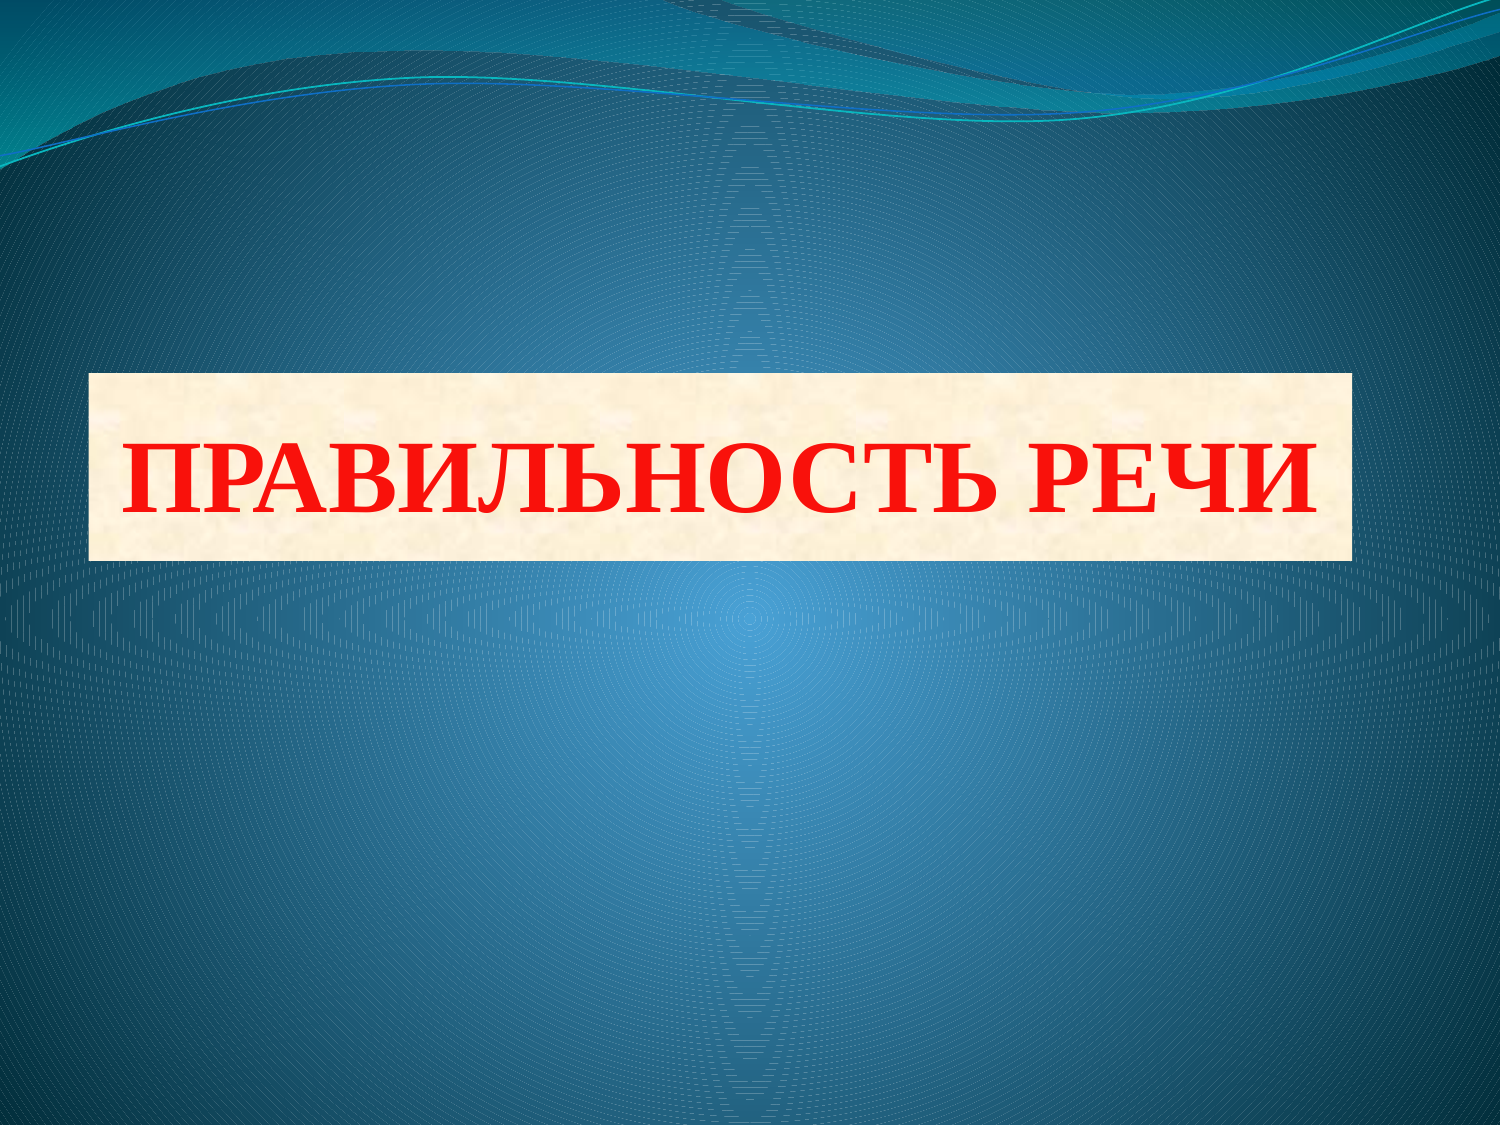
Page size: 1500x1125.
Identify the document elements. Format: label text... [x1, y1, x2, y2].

title ПРАВИЛЬНОСТЬ РЕЧИ [88, 373, 1353, 561]
